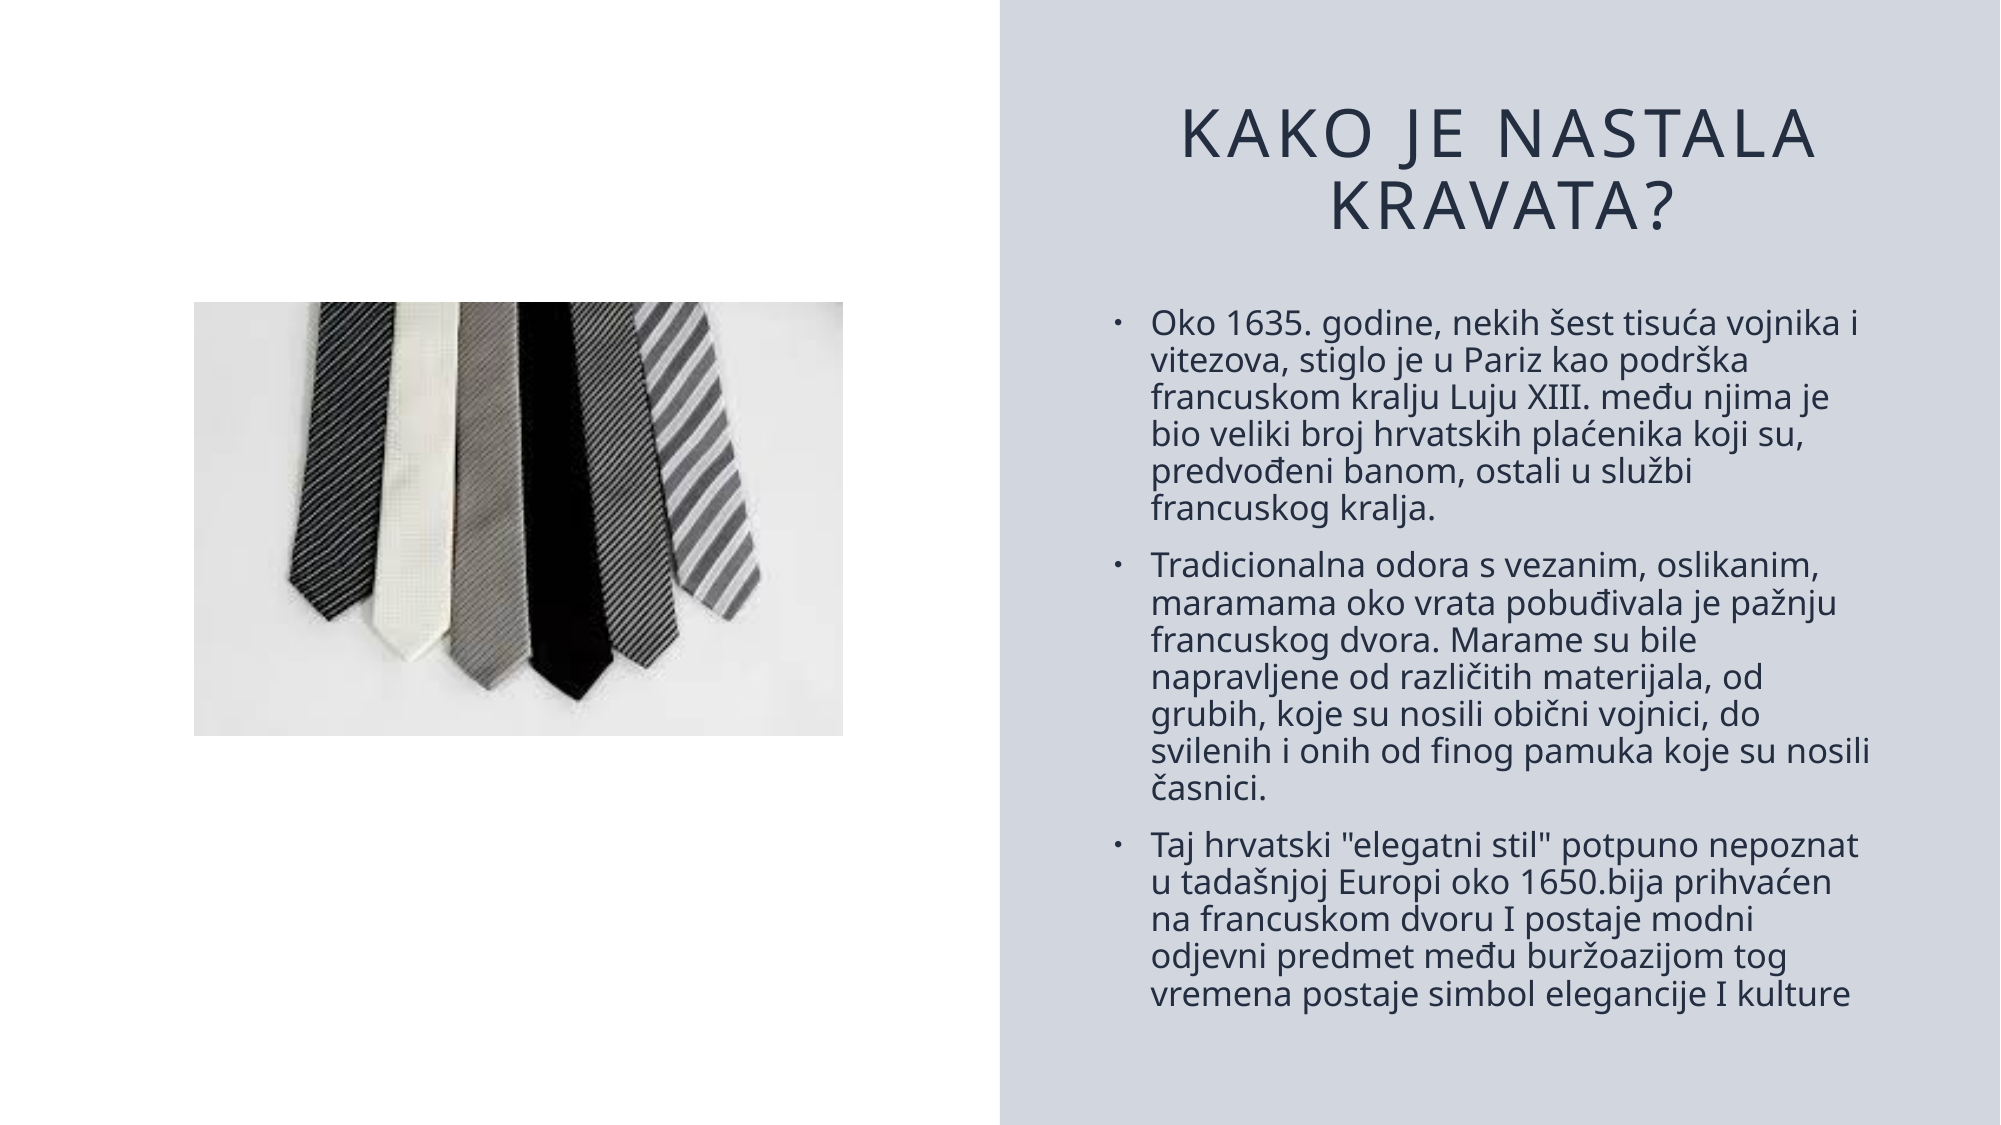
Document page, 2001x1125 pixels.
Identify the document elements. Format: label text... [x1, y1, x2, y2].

list Oko 1635. godine, nekih šest tisuća vojnika i vitezova, stiglo je u Pariz kao podrška francuskom kralju Luju XIII. među njima je bio veliki broj hrvatskih plaćenika koji su, predvođeni banom, ostali u službi francuskog kralja. Tradicionalna odora s vezanim, oslikanim, maramama oko vrata pobuđivala je pažnju francuskog dvora. Marame su bile napravljene od različitih materijala, od grubih, koje su nosili obični vojnici, do svilenih i onih od finog pamuka koje su nosili časnici. Taj hrvatski "elegatni stil" potpuno nepoznat u tadašnjoj Europi oko 1650.bija prihvaćen na francuskom dvoru I postaje modni odjevni predmet među buržoazijom tog vremena postaje simbol elegancije I kulture [1099, 298, 1891, 1032]
picture [194, 302, 843, 736]
text_box [999, 0, 2000, 1125]
title Kako je nastala kravata? [1112, 83, 1891, 252]
text_box [0, 0, 999, 1125]
